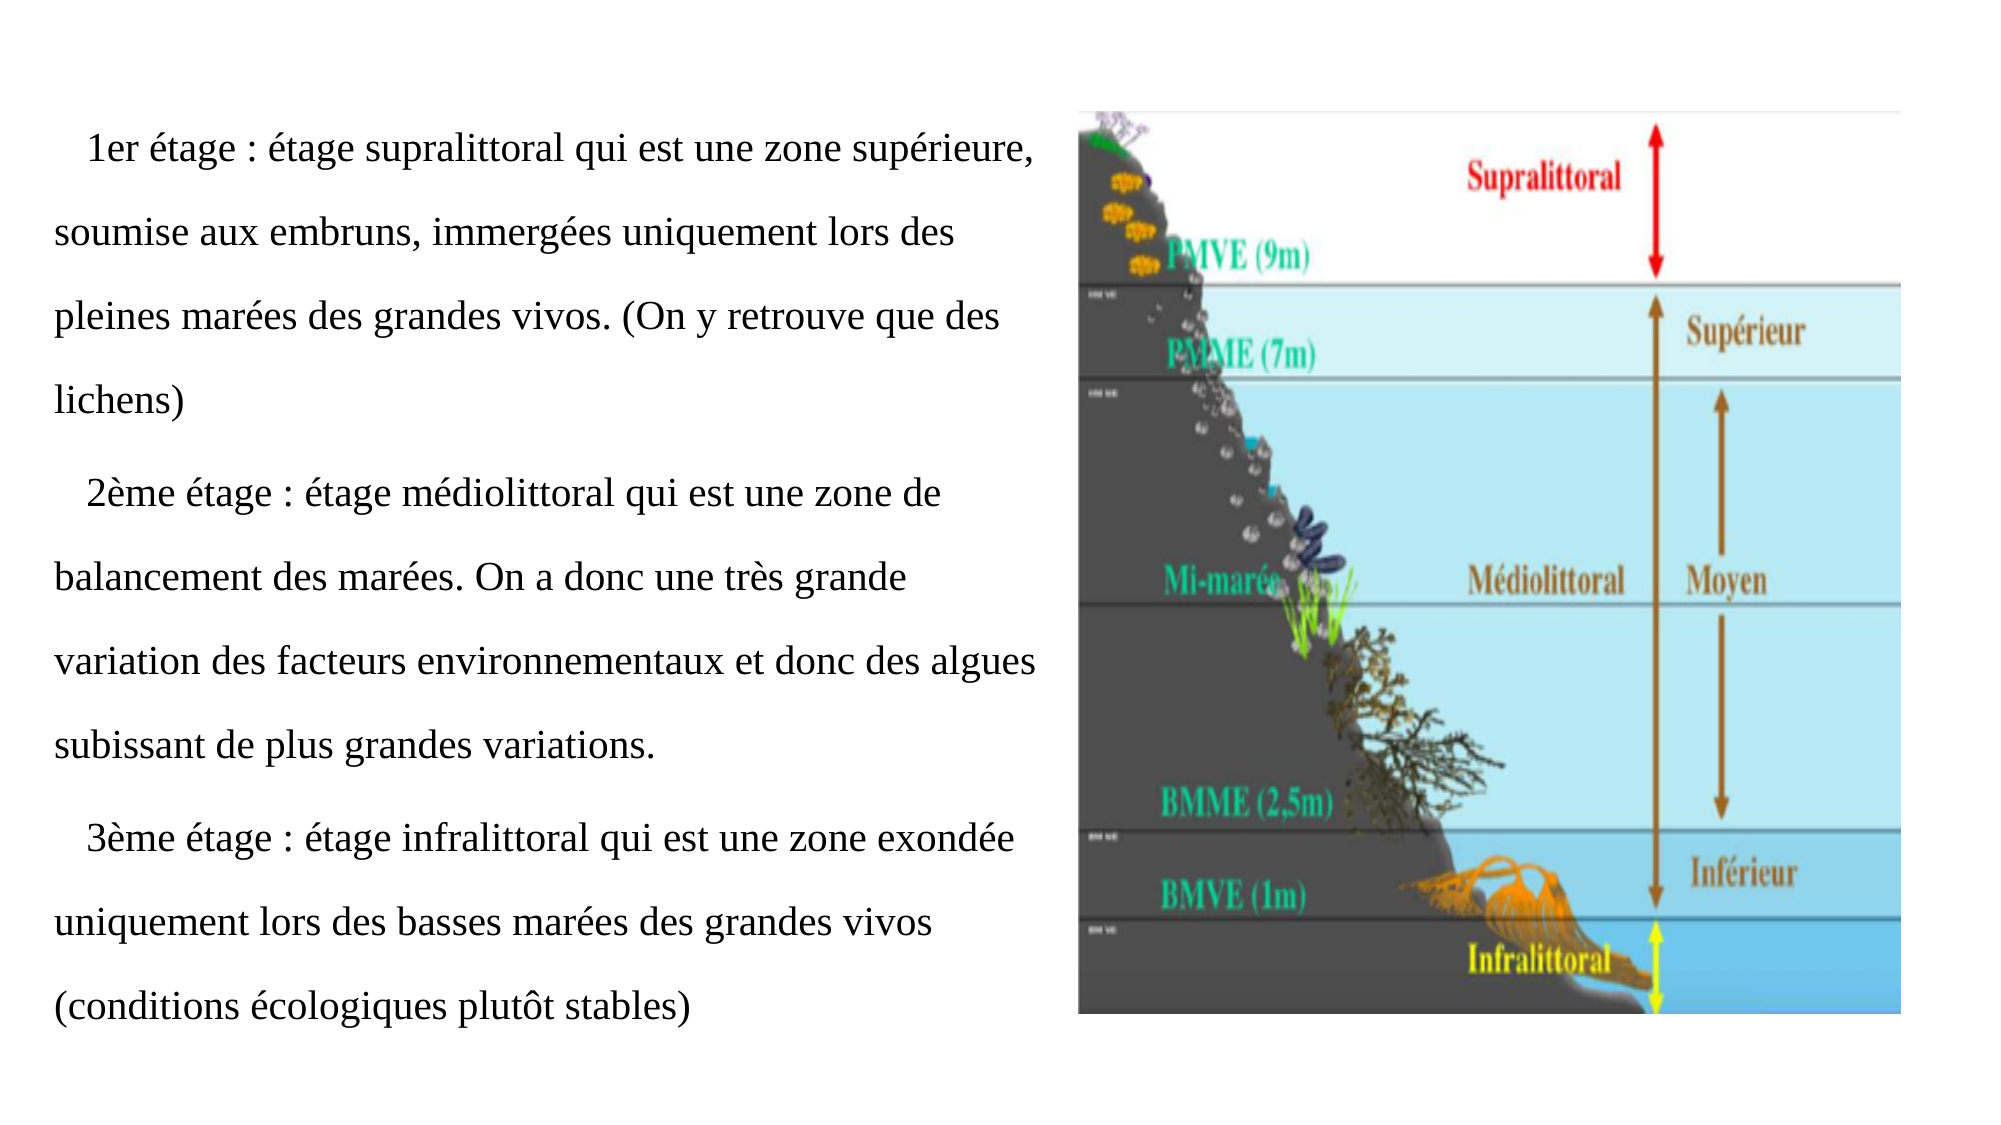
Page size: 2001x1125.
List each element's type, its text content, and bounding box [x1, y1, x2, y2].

picture [1078, 111, 1901, 1014]
list 1er étage : étage supralittoral qui est une zone supérieure, soumise aux embruns, immergées uniquement lors des pleines marées des grandes vivos. (On y retrouve que des lichens) 2ème étage : étage médiolittoral qui est une zone de balancement des marées. On a donc une très grande variation des facteurs environnementaux et donc des algues subissant de plus grandes variations. 3ème étage : étage infralittoral qui est une zone exondée uniquement lors des basses marées des grandes vivos (conditions écologiques plutôt stables) [39, 78, 1063, 1057]
